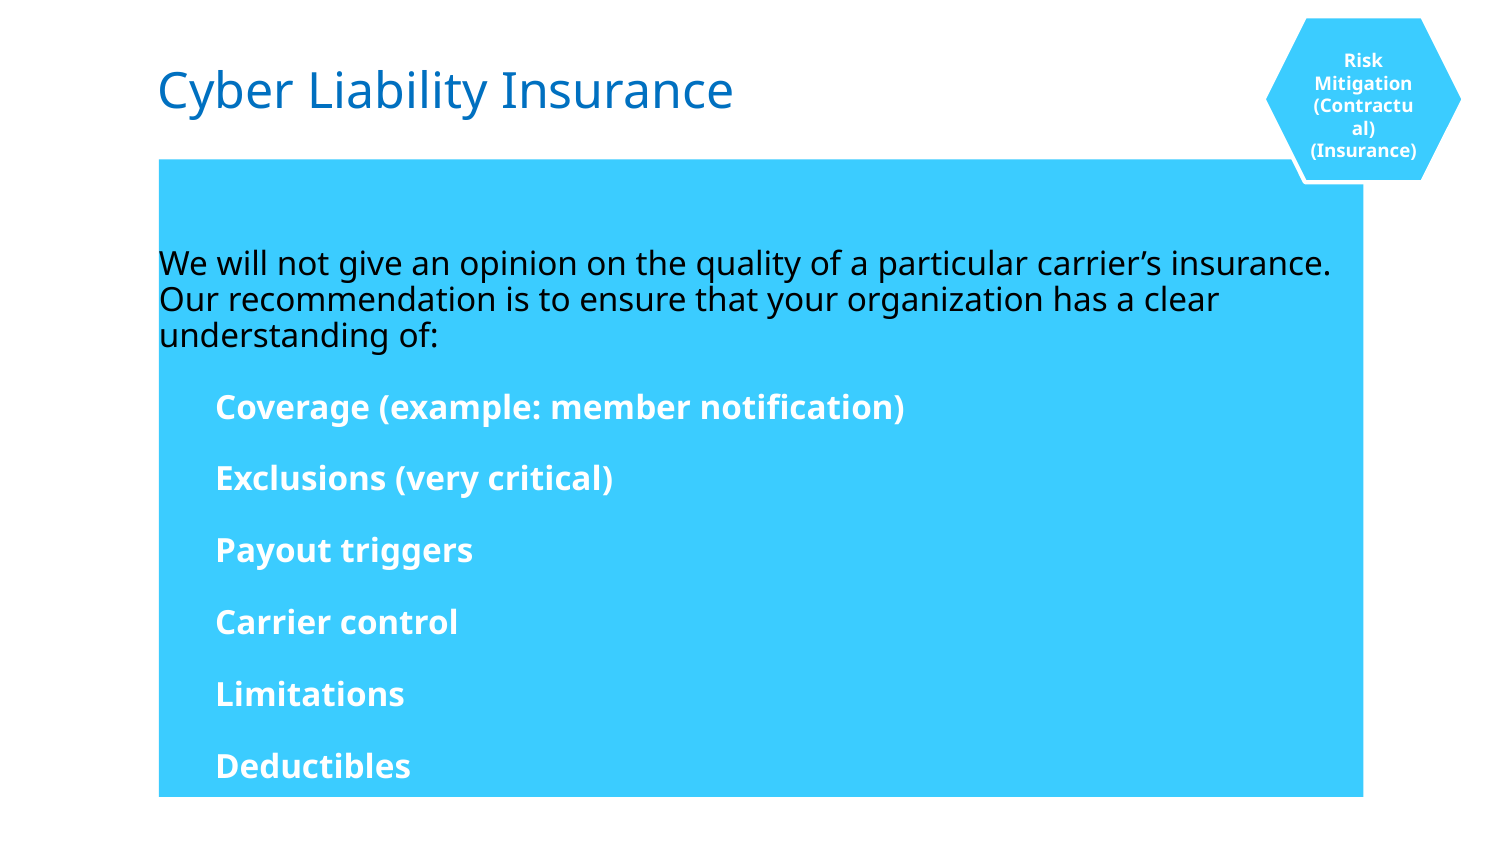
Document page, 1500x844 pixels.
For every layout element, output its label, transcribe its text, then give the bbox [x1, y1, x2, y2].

text_box We will not give an opinion on the quality of a particular carrier’s insurance. Our recommendation is to ensure that your organization has a clear understanding of: Coverage (example: member notification) Exclusions (very critical) Payout triggers Carrier control Limitations Deductibles [158, 159, 1364, 797]
text_box Cyber Liability Insurance [157, 58, 1175, 134]
text_box Risk Mitigation (Contractual) (Insurance) [1263, 16, 1464, 183]
